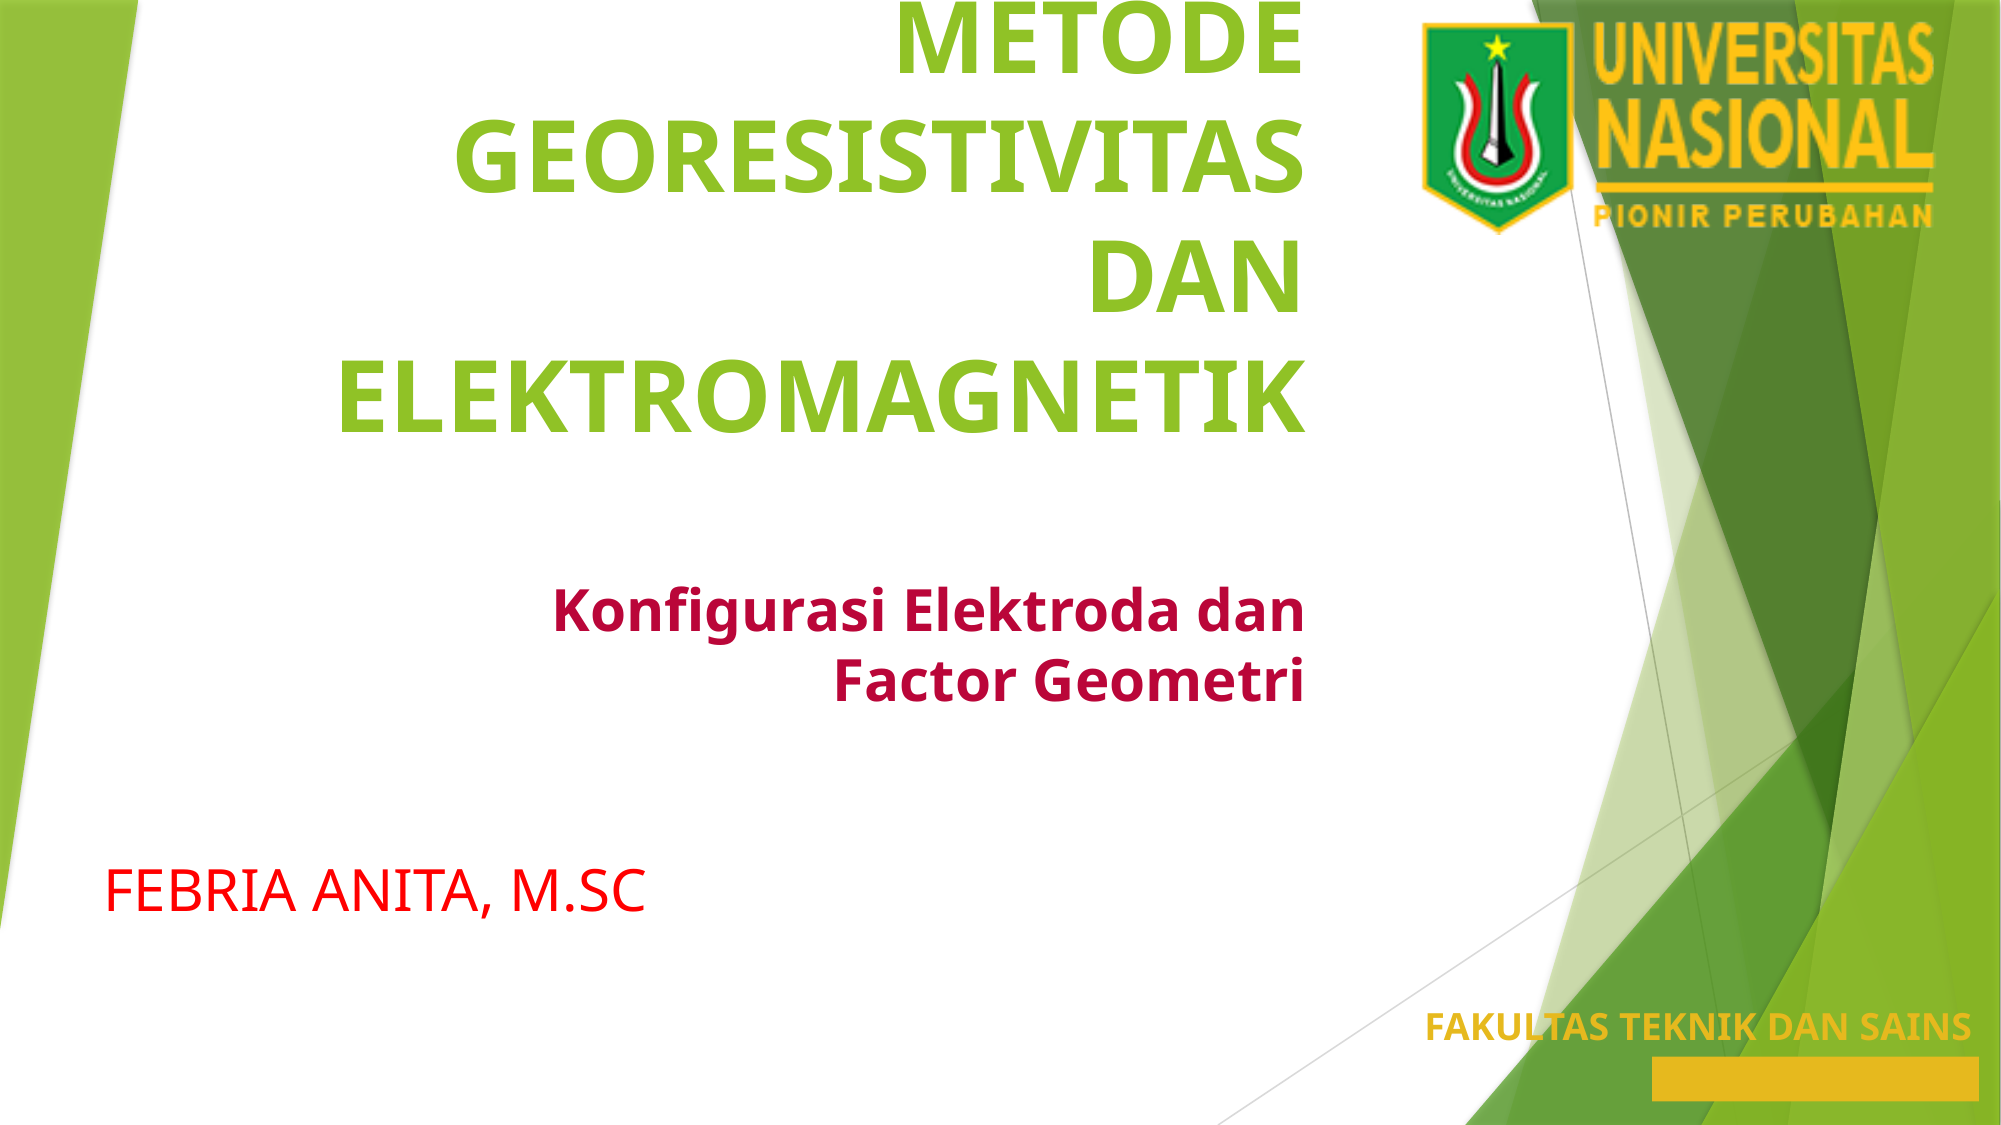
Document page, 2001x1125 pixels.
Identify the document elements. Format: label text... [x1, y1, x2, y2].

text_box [1429, 994, 1968, 1103]
picture [1419, 5, 1984, 235]
subtitle FEBRIA ANITA, M.SC [88, 845, 1363, 1026]
title METODE GEORESISTIVITAS DAN ELEKTROMAGNETIK Konfigurasi Elektroda dan Factor Geometri [189, 450, 1322, 721]
